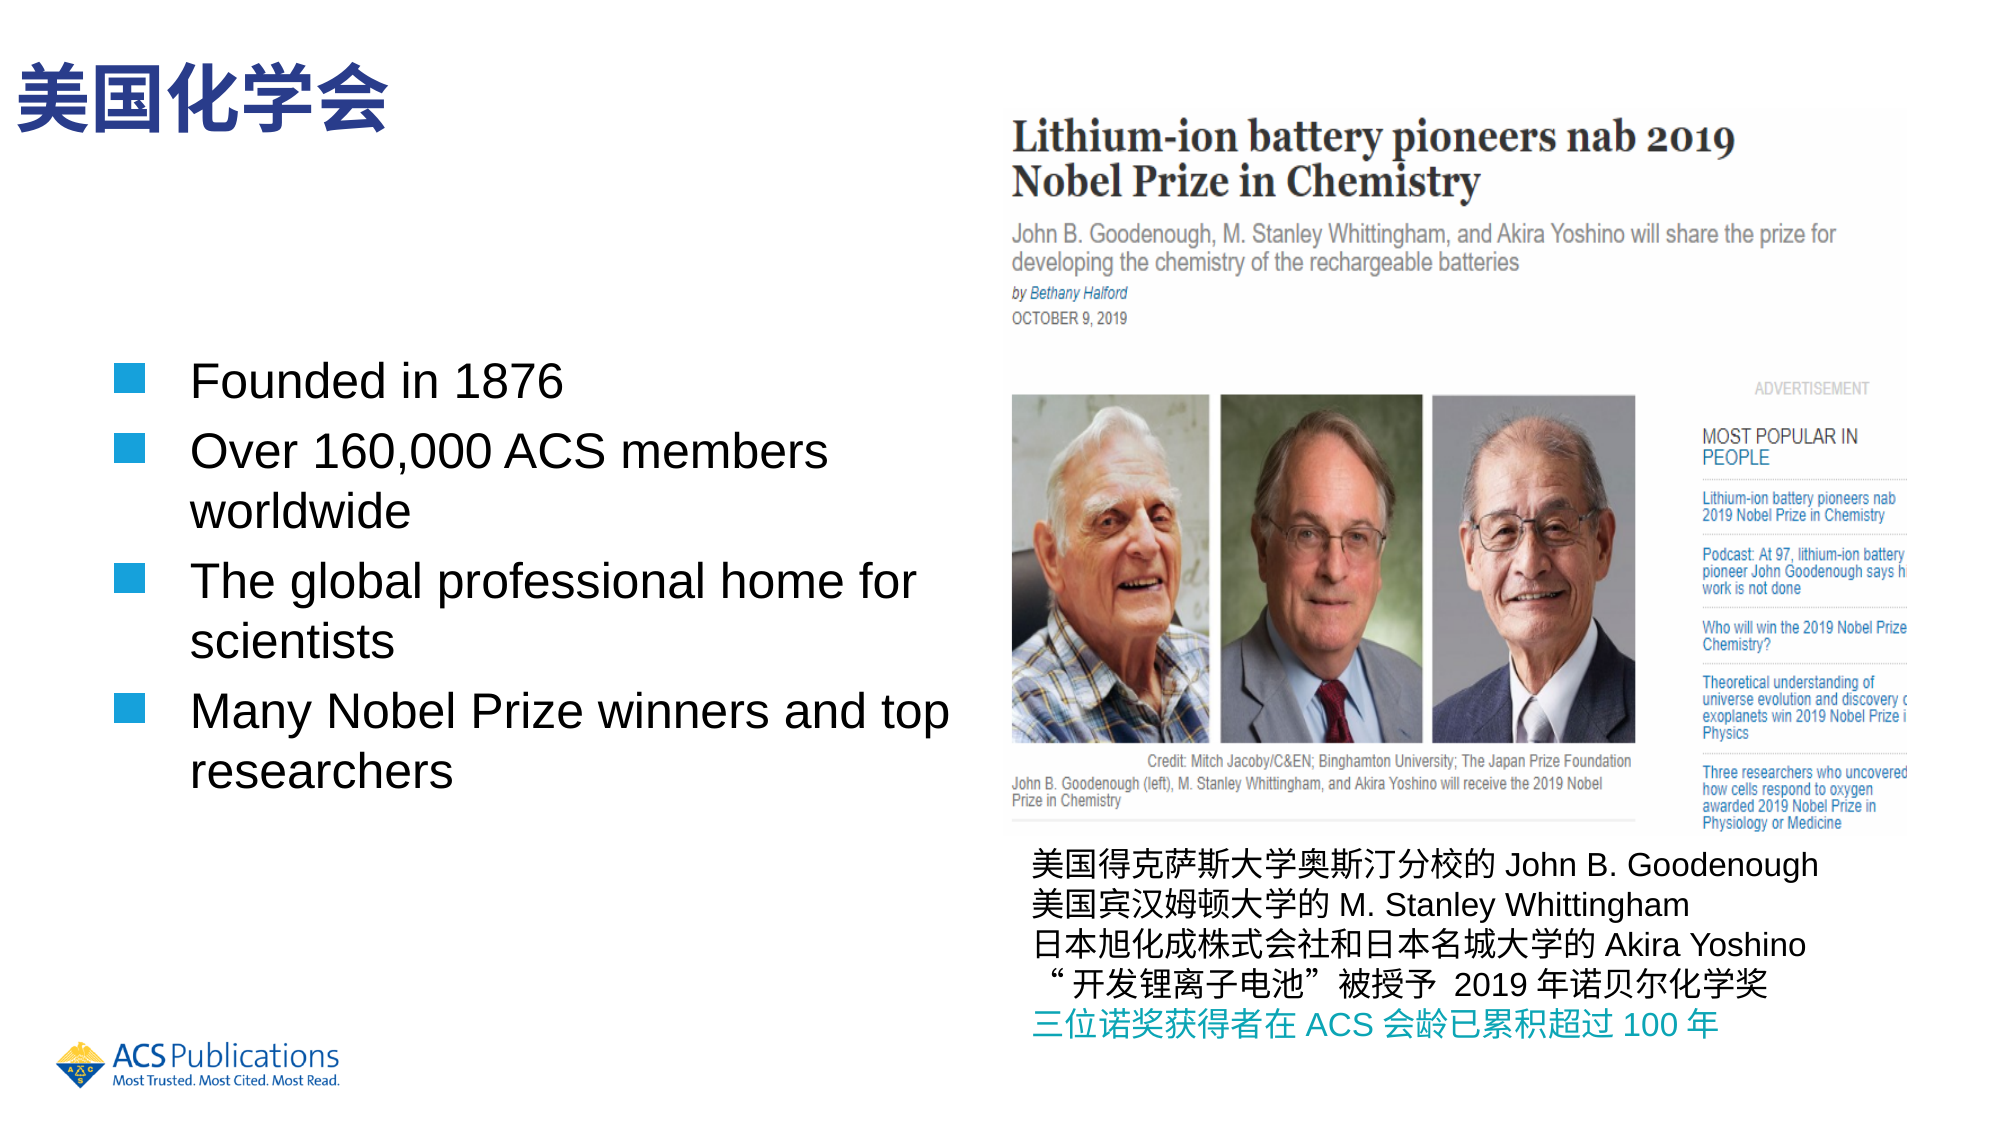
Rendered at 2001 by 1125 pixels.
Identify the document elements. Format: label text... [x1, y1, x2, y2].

picture [114, 433, 145, 463]
picture [24, 1005, 375, 1121]
text_box 美国得克萨斯大学奥斯汀分校的John B. Goodenough 美国宾汉姆顿大学的M. Stanley Whittingham 日本旭化成株式会社和日本名城大学的Akira Yoshino “开发锂离子电池”被授予 2019年诺贝尔化学奖 三位诺奖获得者在ACS会龄已累积超过100年 [1016, 844, 1875, 1051]
picture [114, 563, 145, 593]
picture [1002, 107, 1907, 837]
title 美国化学会 [0, 33, 638, 160]
picture [114, 363, 145, 393]
picture [114, 693, 145, 723]
list Founded in 1876 Over 160,000 ACS members worldwide The global professional home for scientists Many Nobel Prize winners and top researchers [24, 340, 997, 836]
